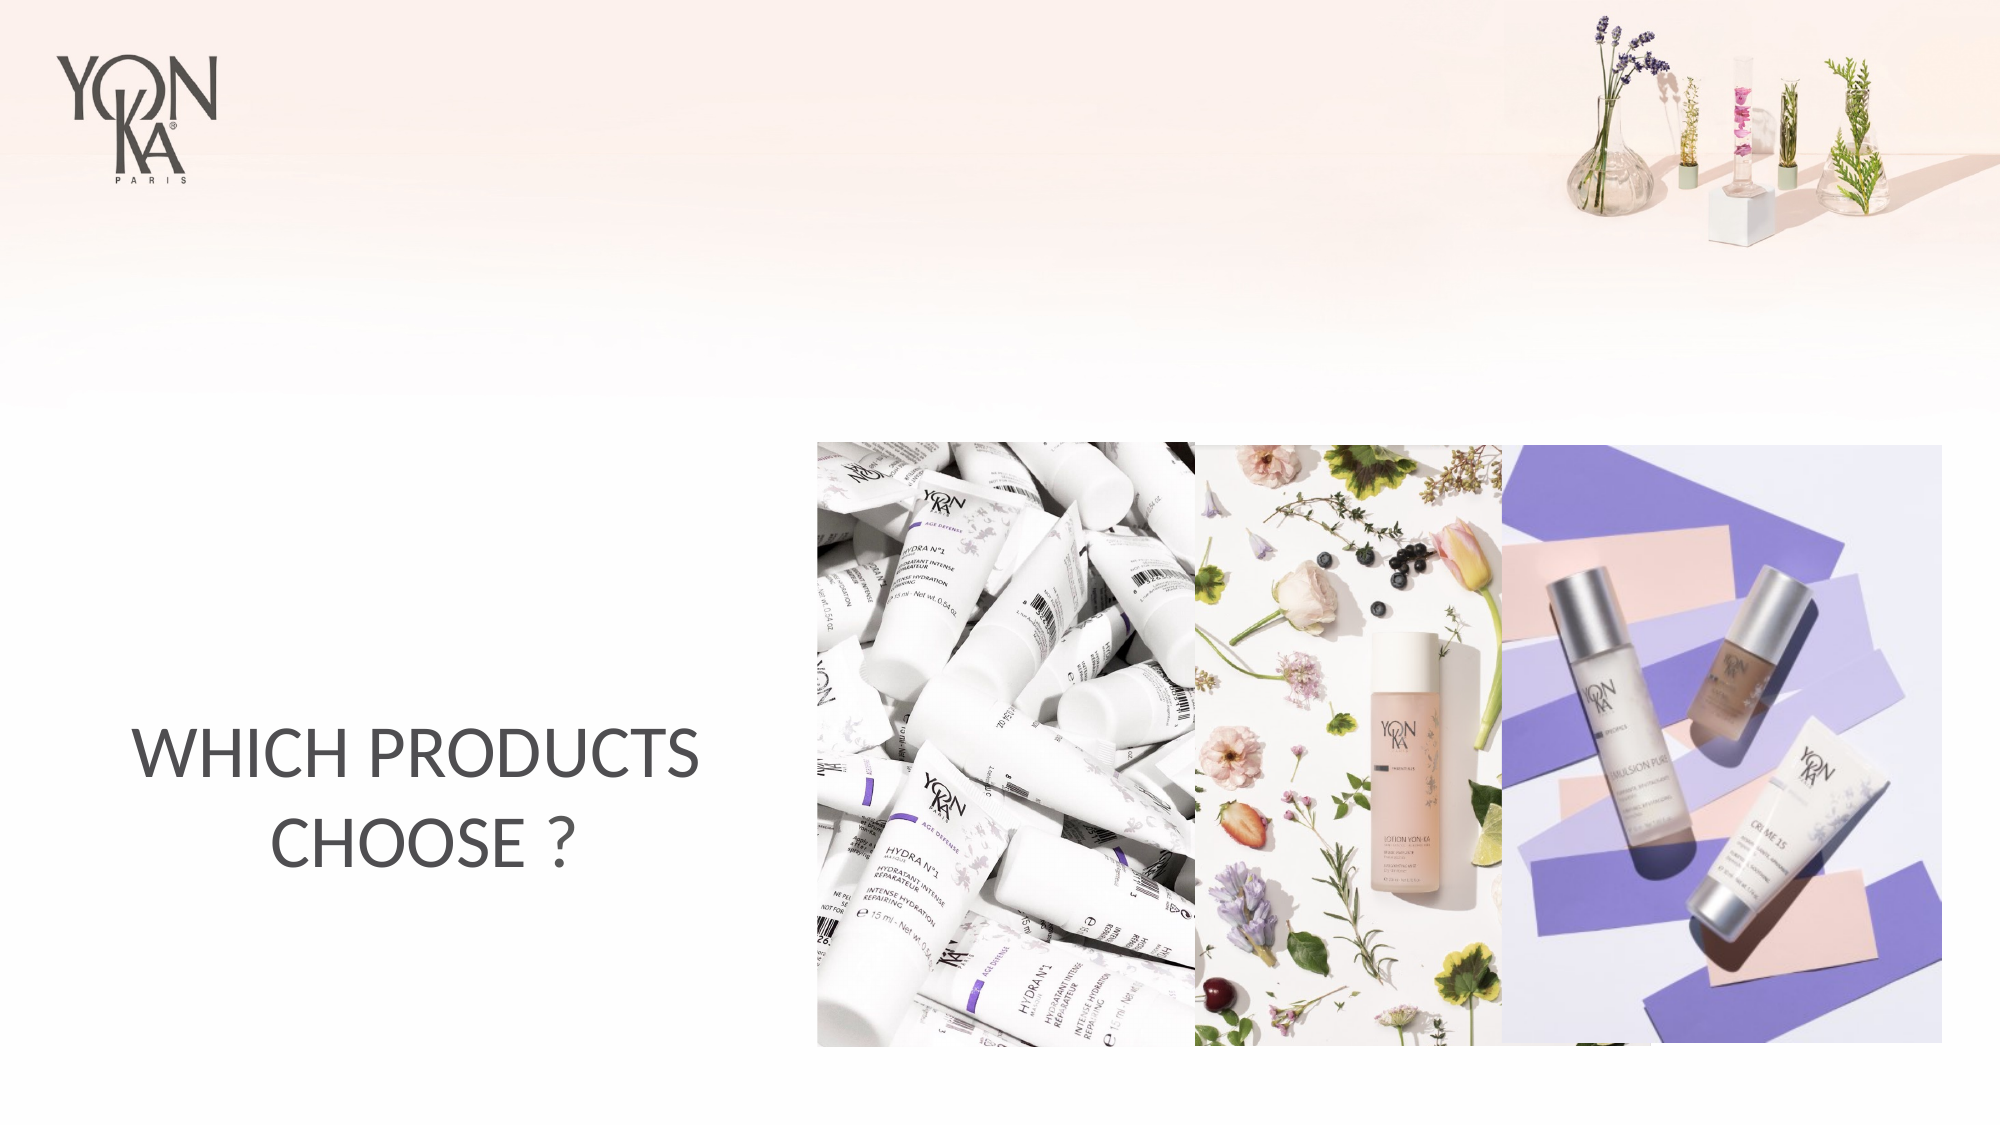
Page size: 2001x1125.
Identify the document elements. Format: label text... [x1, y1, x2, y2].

text_box WHICH PRODUCTS CHOOSE ? [0, 695, 817, 891]
picture [0, 0, 2000, 1125]
